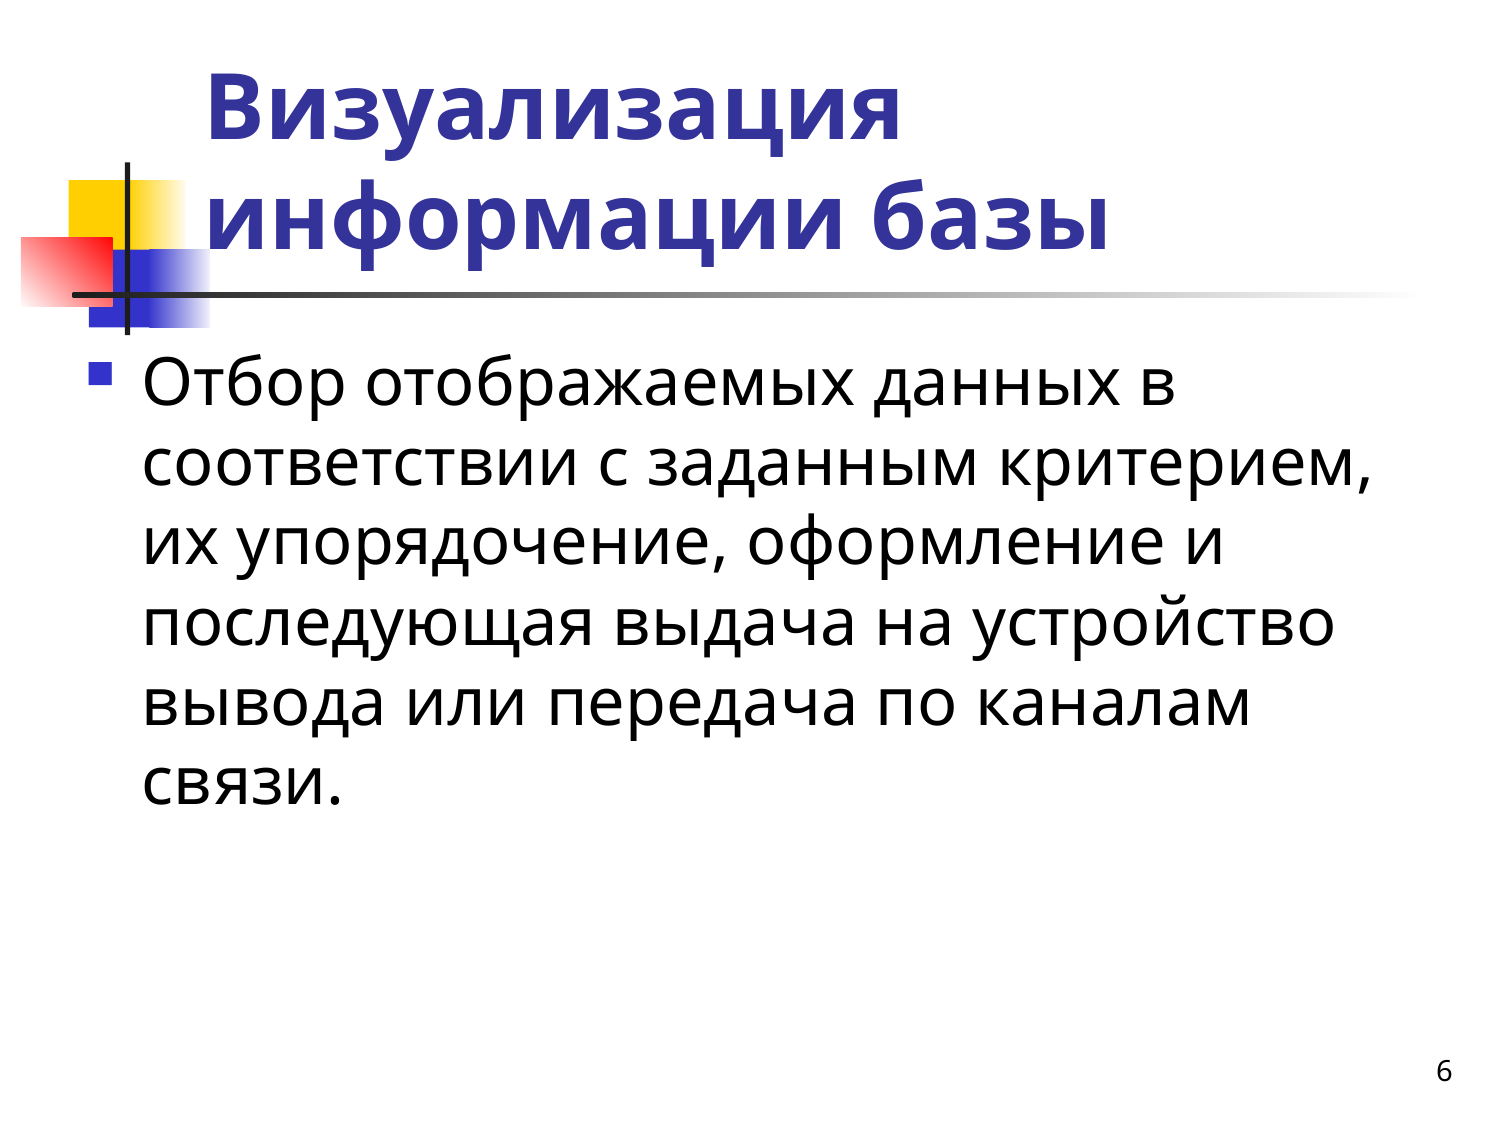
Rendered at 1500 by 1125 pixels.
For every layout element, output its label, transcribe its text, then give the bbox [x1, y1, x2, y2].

title Визуализация информации базы [188, 35, 1468, 275]
list Отбор отображаемых данных в соответствии с заданным критерием, их упорядочение, оформление и последующая выдача на устройство вывода или передача по каналам связи. [70, 331, 1469, 1006]
slide_number 6 [1154, 1023, 1468, 1100]
